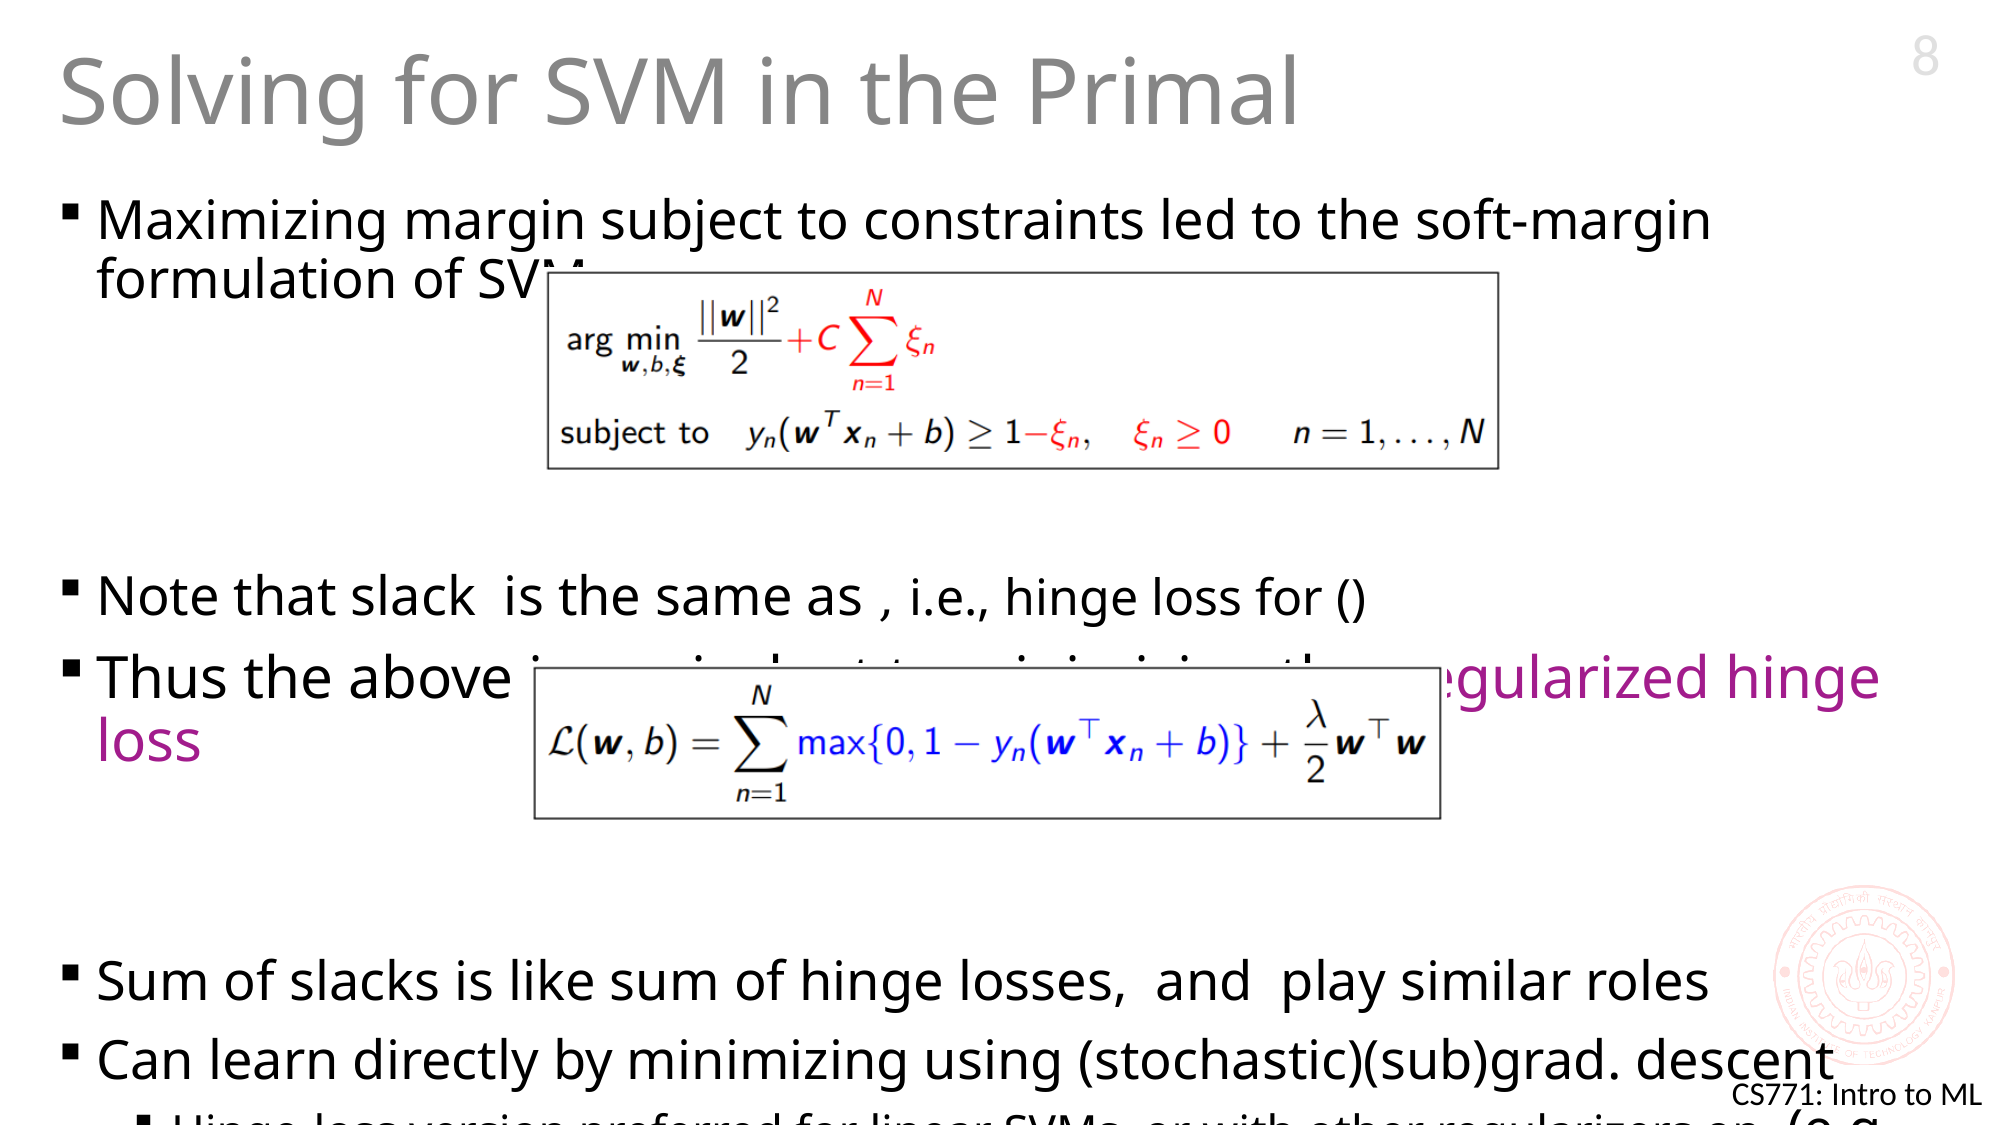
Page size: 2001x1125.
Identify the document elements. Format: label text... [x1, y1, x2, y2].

picture [528, 663, 1447, 823]
picture [539, 267, 1503, 474]
slide_number 8 [1857, 22, 1957, 83]
title Solving for SVM in the Primal [43, 27, 1970, 163]
